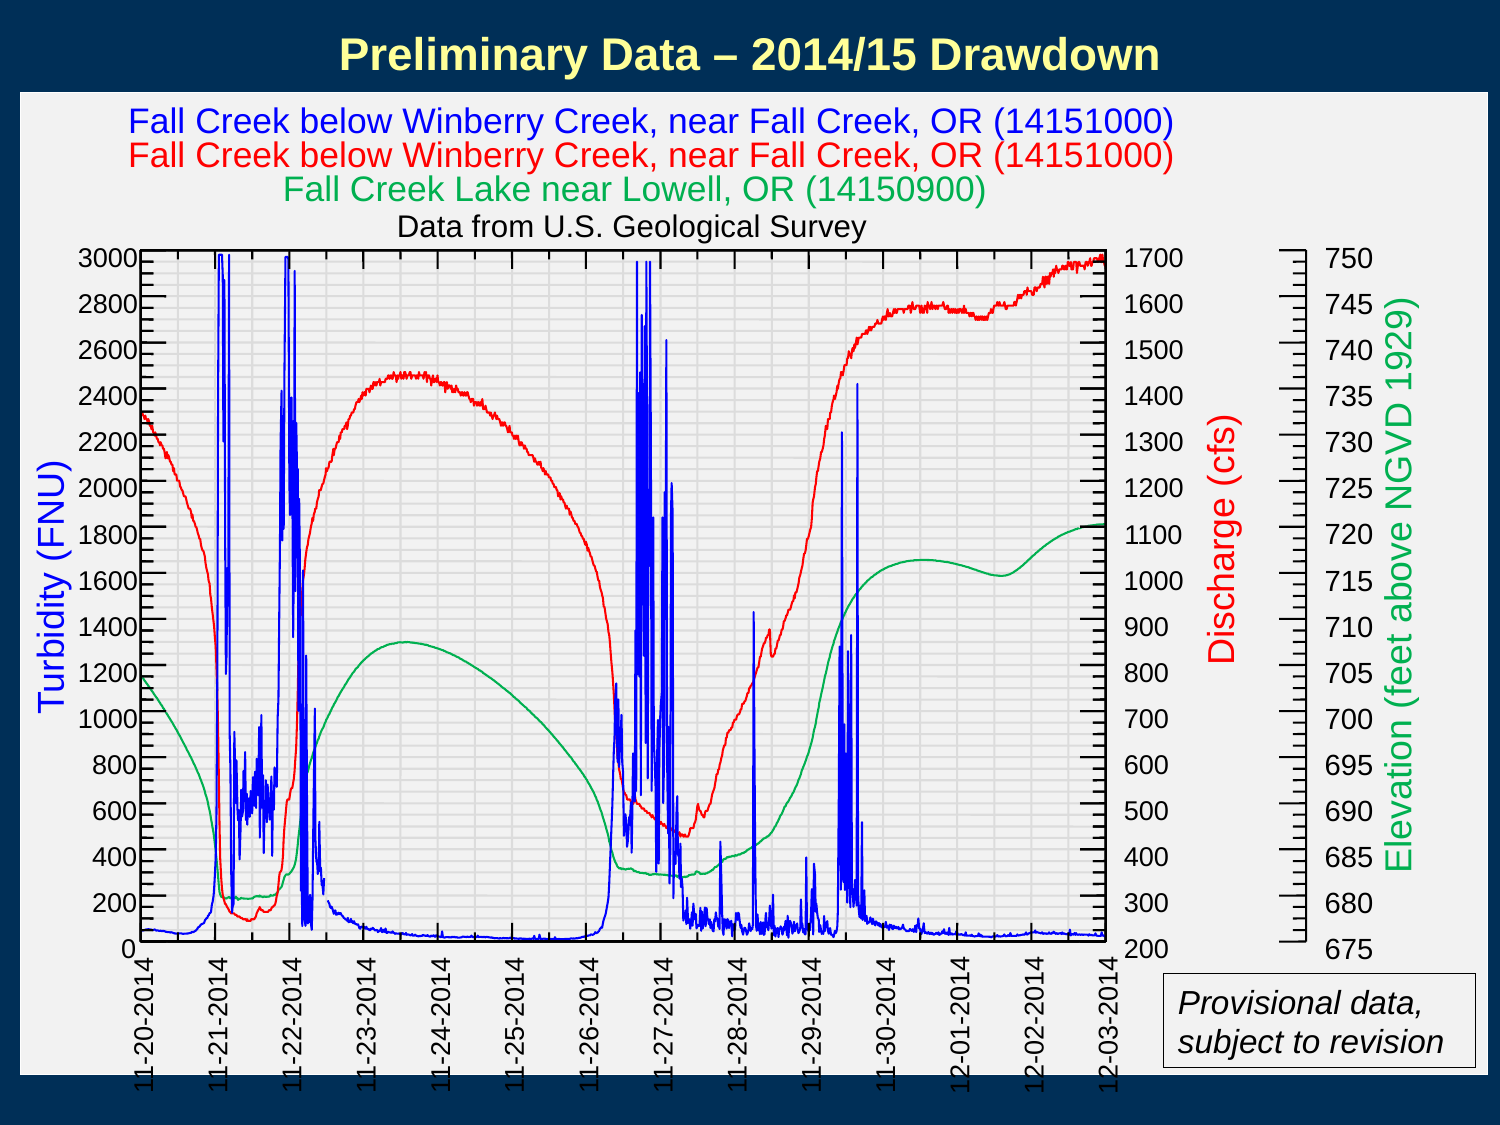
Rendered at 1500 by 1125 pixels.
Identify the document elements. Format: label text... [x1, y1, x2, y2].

title Preliminary Data – 2014/15 Drawdown [12, 12, 1488, 91]
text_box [4, 91, 1488, 1080]
